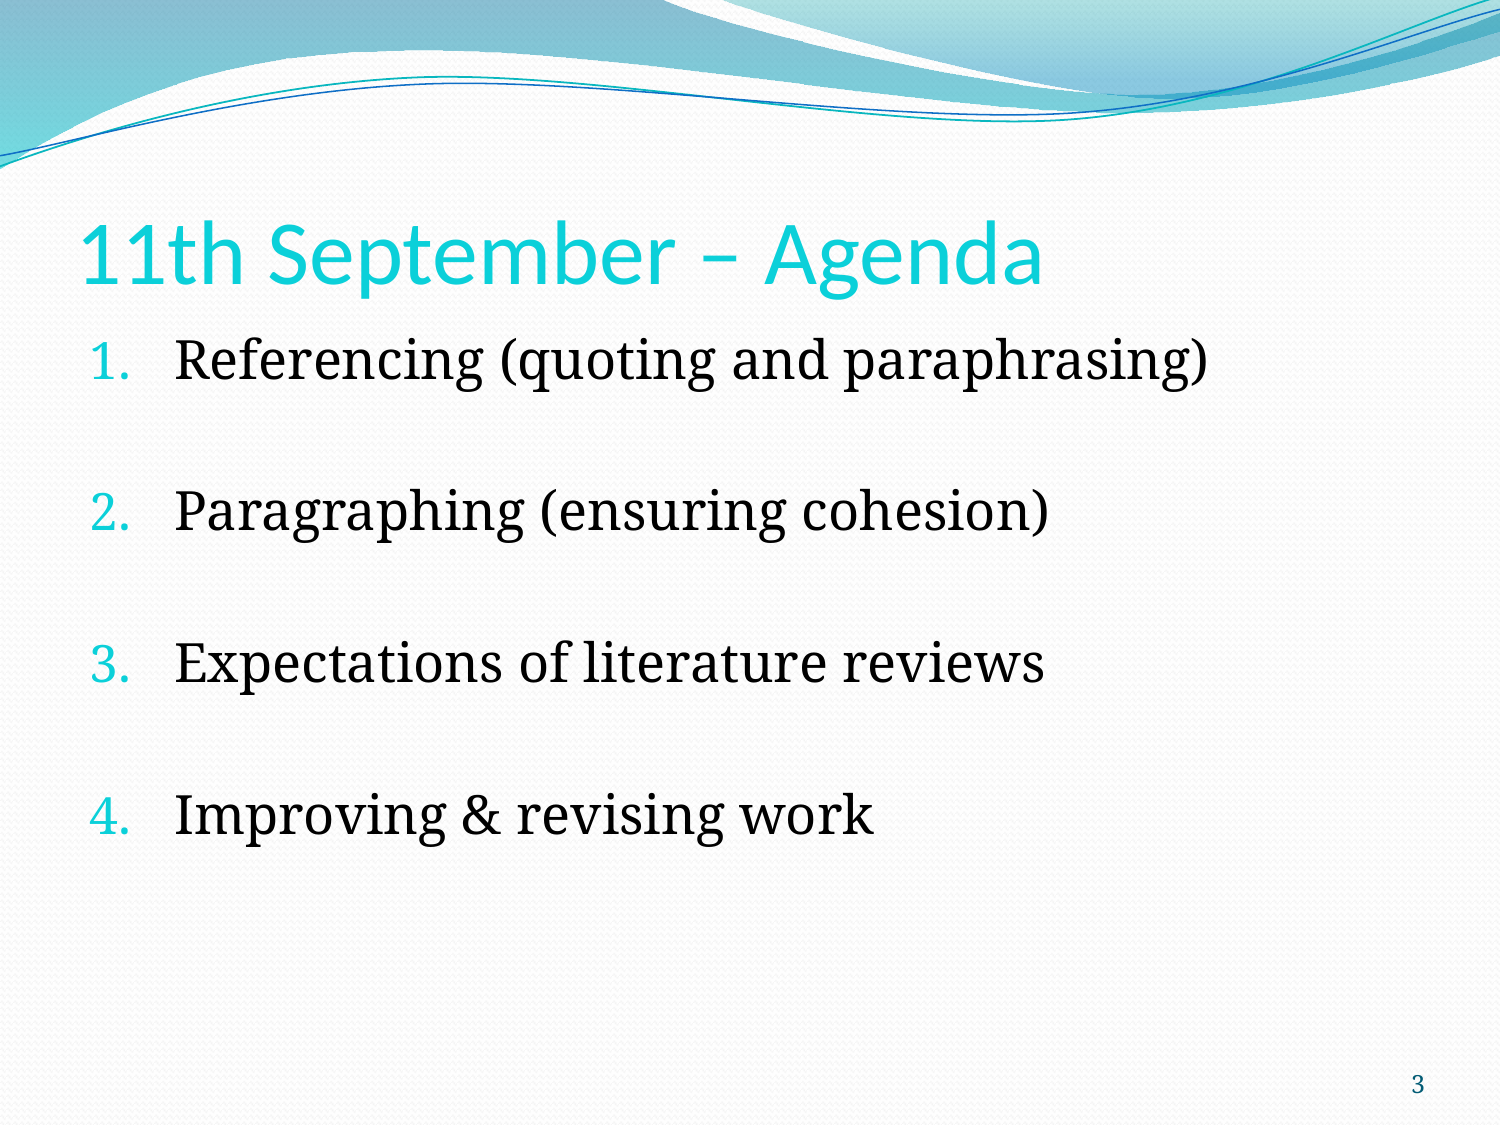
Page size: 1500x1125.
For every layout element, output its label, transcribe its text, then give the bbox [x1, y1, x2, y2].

slide_number 3 [1299, 1042, 1425, 1103]
title 11th September – Agenda [75, 115, 1425, 303]
list Referencing (quoting and paraphrasing) Paragraphing (ensuring cohesion) Expectations of literature reviews Improving & revising work [75, 317, 1425, 1038]
